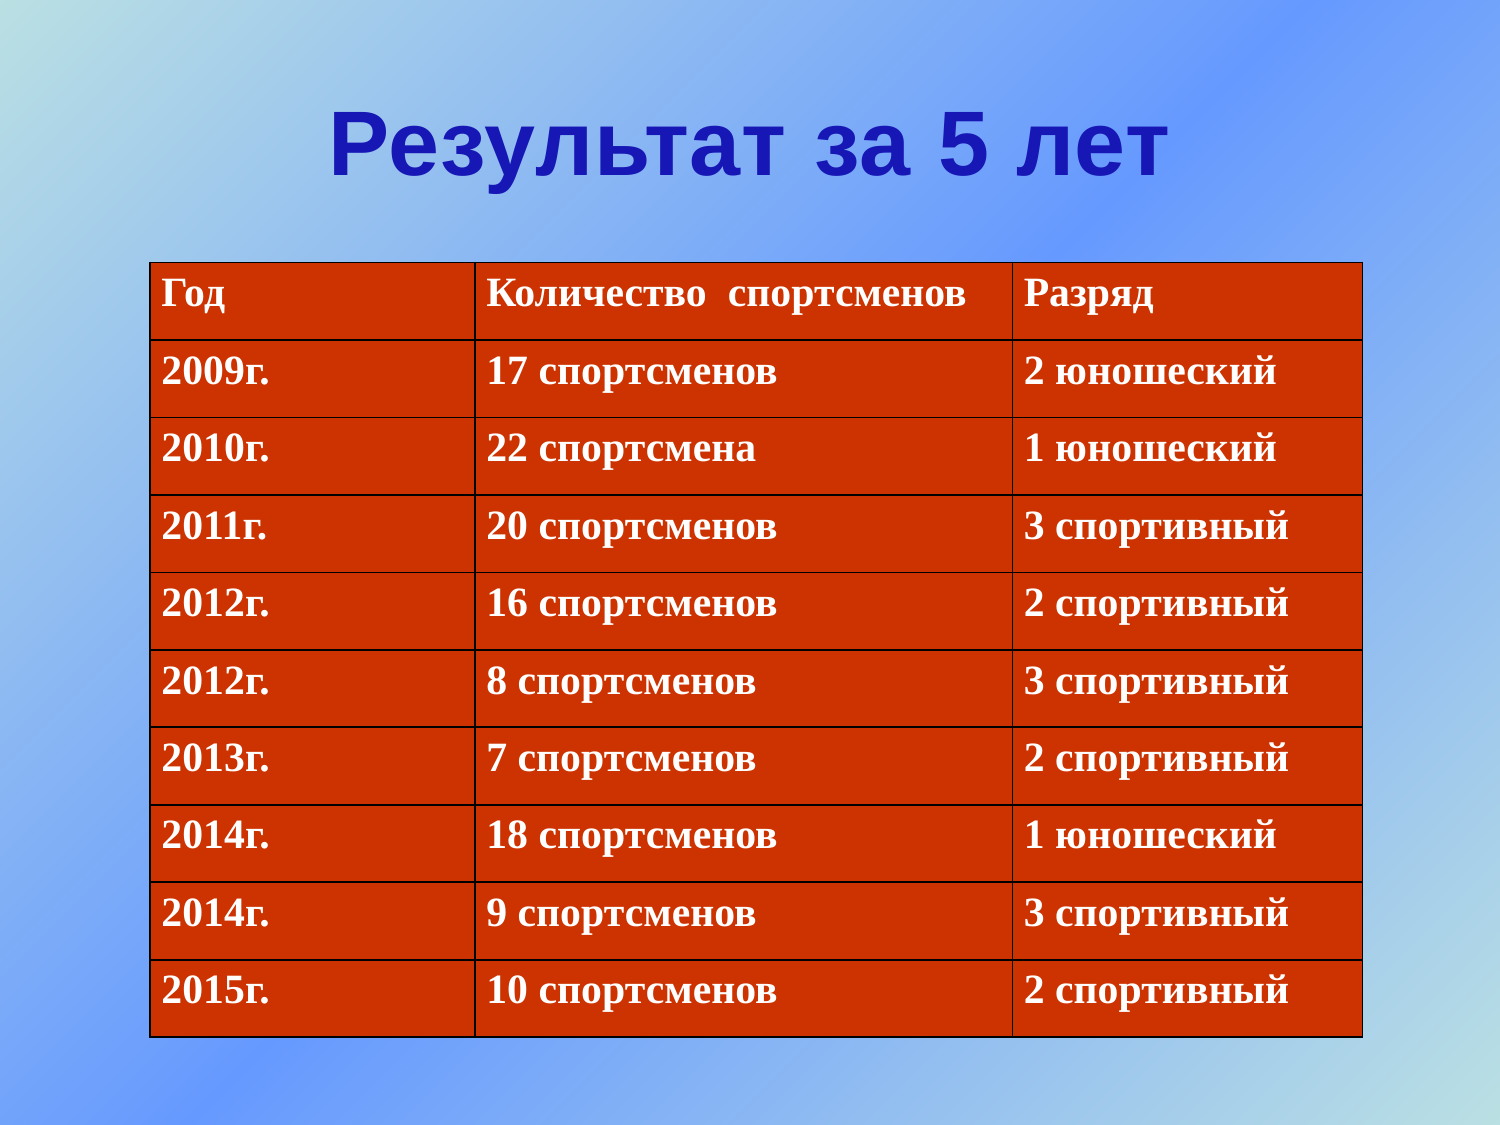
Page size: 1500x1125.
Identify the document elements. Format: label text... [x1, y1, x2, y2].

table_cell 1 юношеский [1013, 806, 1362, 881]
table_cell 3 спортивный [1013, 883, 1362, 959]
table_cell 22 спортсмена [476, 418, 1012, 494]
table_cell 2 юношеский [1013, 341, 1362, 417]
table_cell 10 спортсменов [476, 961, 1012, 1036]
table_cell 3 спортивный [1013, 651, 1362, 726]
table_cell 8 спортсменов [476, 651, 1012, 726]
table_cell 2013г. [151, 728, 474, 804]
table_cell 20 спортсменов [476, 496, 1012, 572]
table_cell 2009г. [151, 341, 474, 417]
table_cell 1 юношеский [1013, 418, 1362, 494]
table_cell 2010г. [151, 418, 474, 494]
table_cell 3 спортивный [1013, 496, 1362, 572]
table_header Год [151, 263, 474, 339]
table_cell 2012г. [151, 573, 474, 649]
title Результат за 5 лет [75, 45, 1425, 233]
table_cell 16 спортсменов [476, 573, 1012, 649]
table_cell 2014г. [151, 883, 474, 959]
table_cell 7 спортсменов [476, 728, 1012, 804]
table_cell 2 спортивный [1013, 573, 1362, 649]
table_cell 18 спортсменов [476, 806, 1012, 881]
table_cell 17 спортсменов [476, 341, 1012, 417]
table_cell 2015г. [151, 961, 474, 1036]
table_cell 2 спортивный [1013, 728, 1362, 804]
table_cell 2011г. [151, 496, 474, 572]
table_cell 2012г. [151, 651, 474, 726]
table_cell 2014г. [151, 806, 474, 881]
table_header Количество спортсменов [476, 263, 1012, 339]
table_header Разряд [1013, 263, 1362, 339]
table_cell 2 спортивный [1013, 961, 1362, 1036]
table_cell 9 спортсменов [476, 883, 1012, 959]
